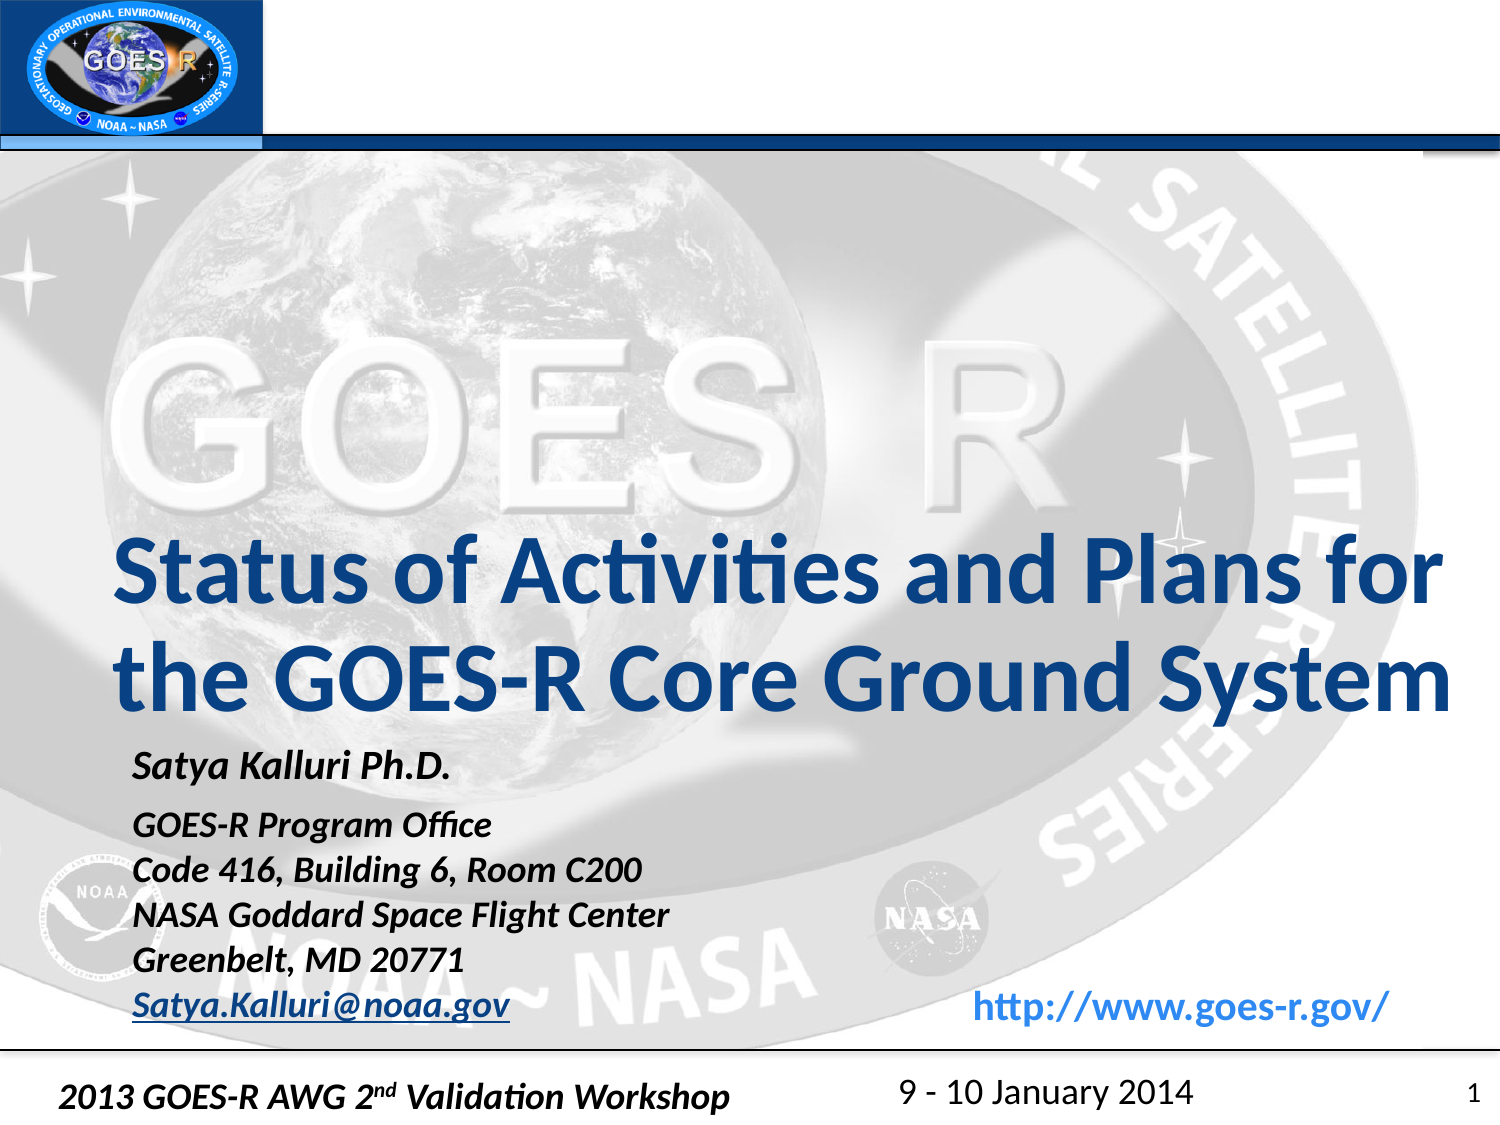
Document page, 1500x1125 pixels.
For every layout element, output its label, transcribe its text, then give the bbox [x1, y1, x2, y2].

slide_number 1 [1331, 1057, 1482, 1125]
text_box http://www.goes-r.gov/ [957, 971, 1406, 1036]
text_box GOES-R Program Office Code 416, Building 6, Room C200 NASA Goddard Space Flight Center Greenbelt, MD 20771 Satya.Kalluri@noaa.gov [117, 792, 868, 1033]
text_box Satya Kalluri Ph.D. [117, 730, 467, 792]
picture [25, 1, 238, 137]
title Status of Activities and Plans for the GOES-R Core Ground System [112, 516, 1463, 833]
picture [0, 151, 1423, 1049]
